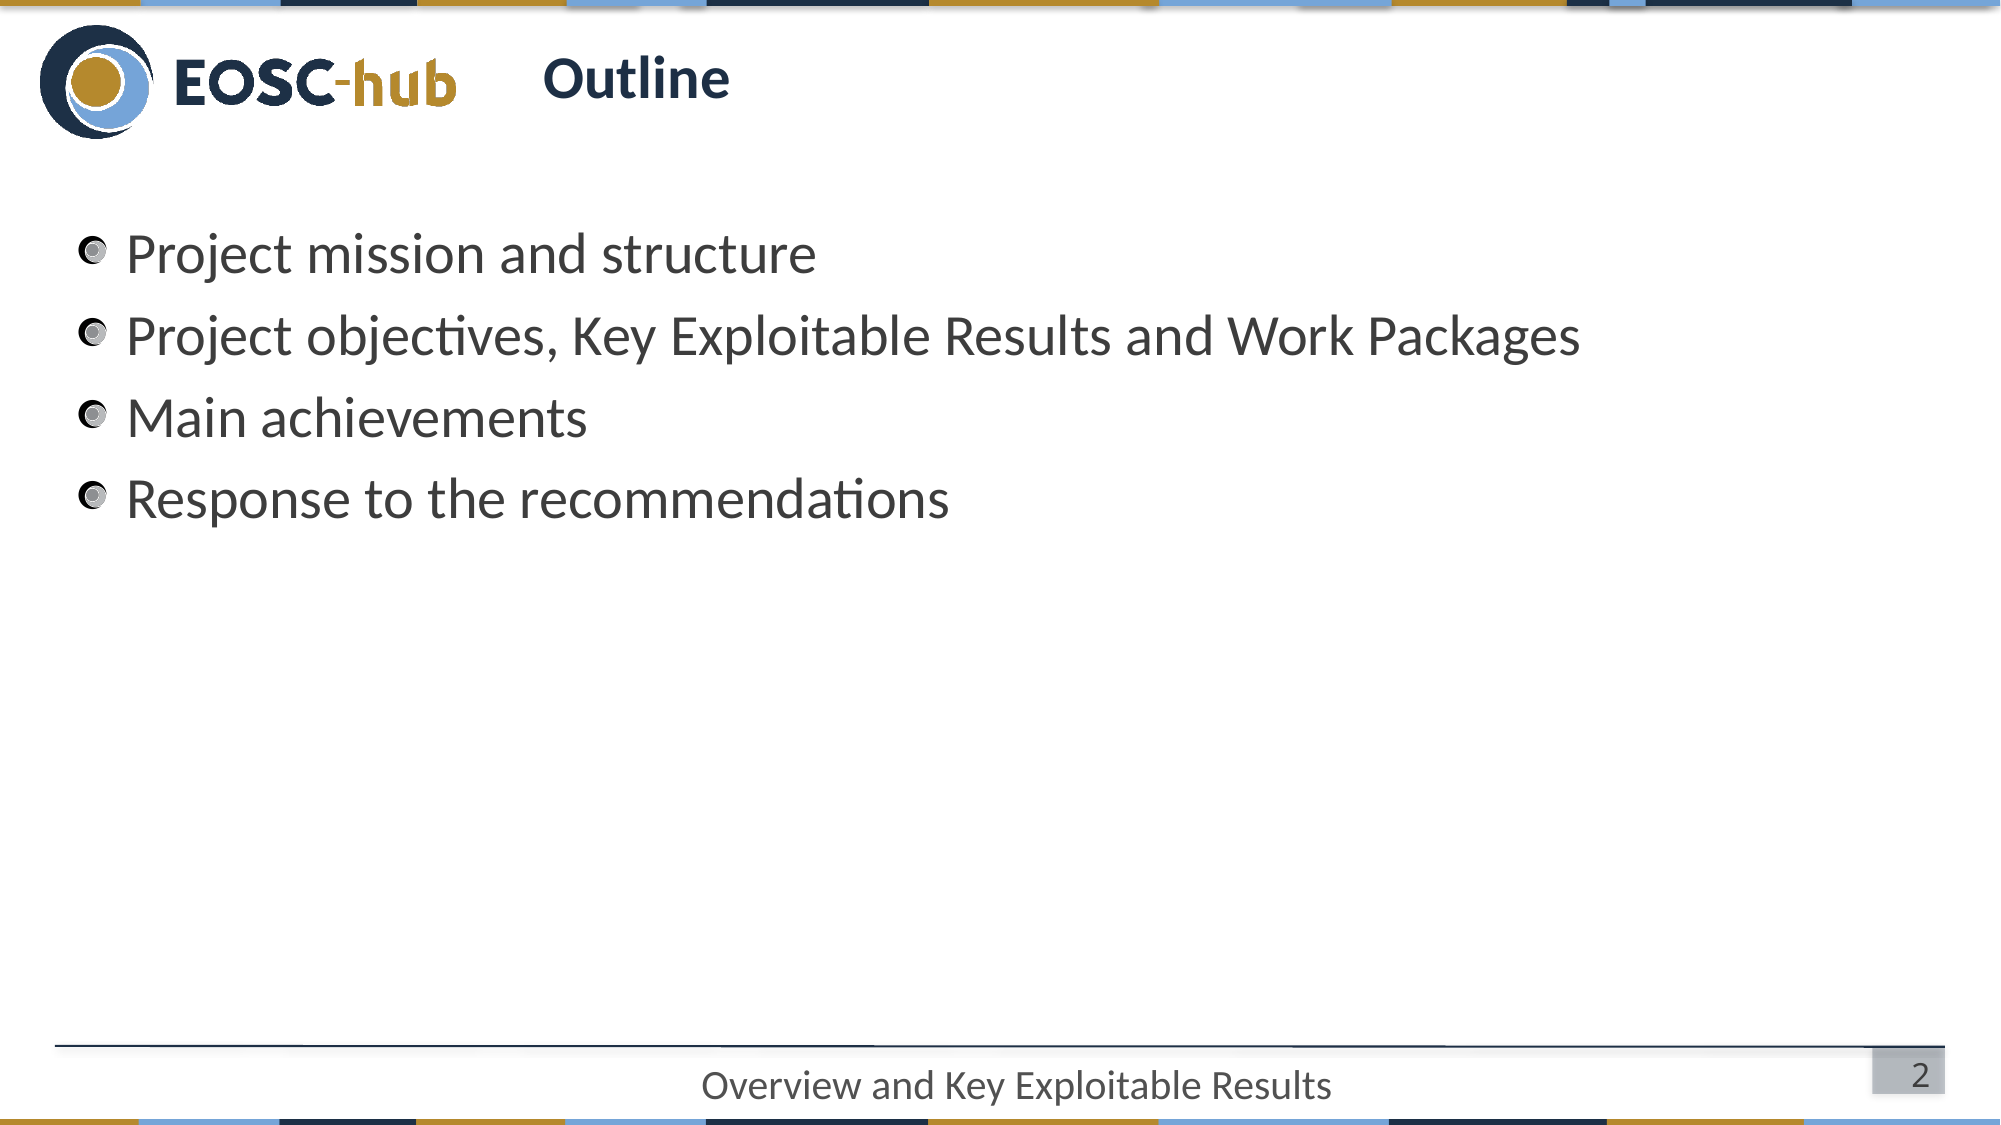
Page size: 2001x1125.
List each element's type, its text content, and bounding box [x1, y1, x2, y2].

picture [69, 474, 111, 516]
slide_number 2 [1433, 1046, 1945, 1094]
title Outline [528, 30, 1946, 120]
picture [69, 393, 111, 435]
picture [0, 1119, 2000, 1125]
text_box Overview and Key Exploitable Results [574, 1050, 1459, 1115]
picture [17, 19, 479, 144]
picture [69, 311, 111, 353]
list Project mission and structure Project objectives, Key Exploitable Results and Work Packages Main achievements Response to the recommendations [55, 208, 1945, 1005]
picture [69, 229, 111, 271]
